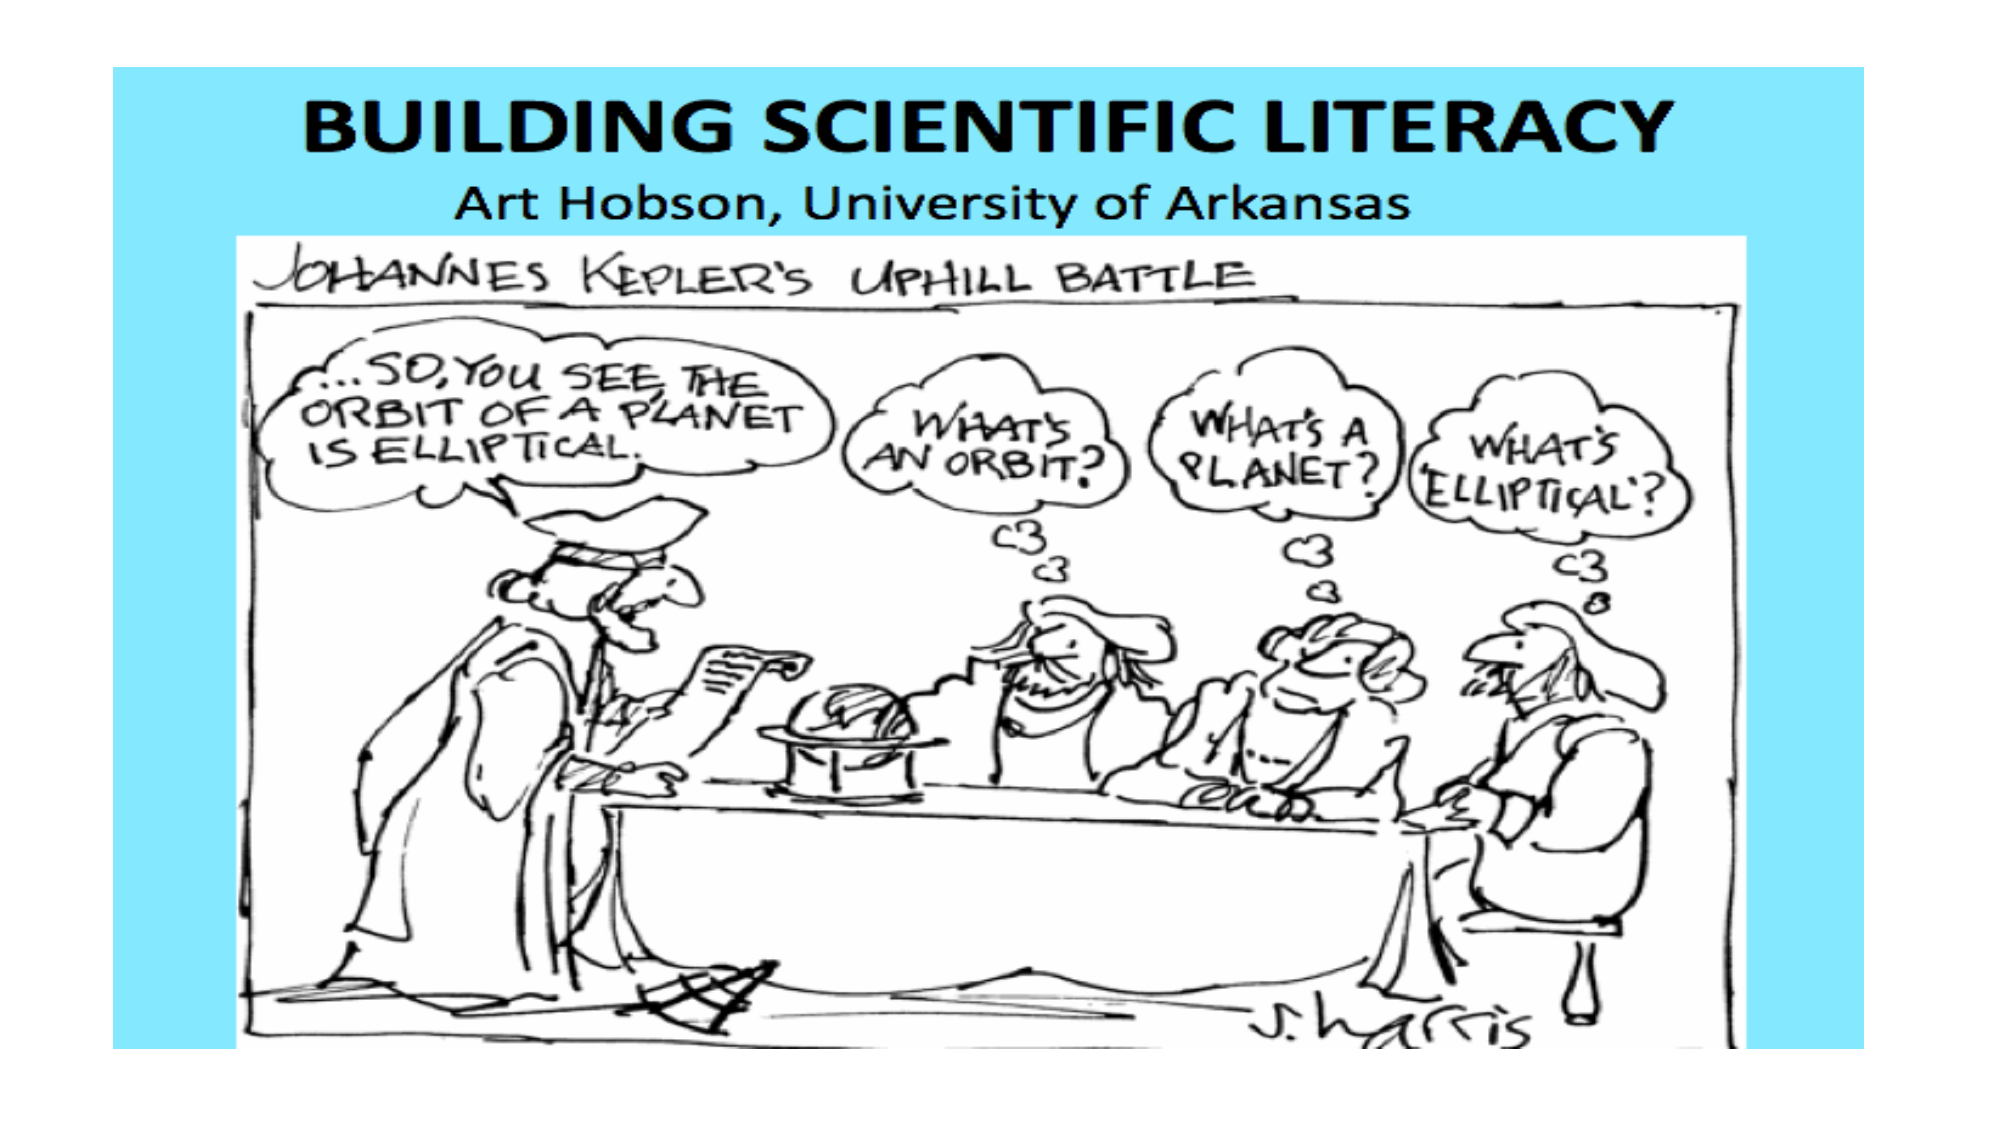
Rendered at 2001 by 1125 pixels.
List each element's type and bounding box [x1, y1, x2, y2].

picture [113, 67, 1864, 1049]
